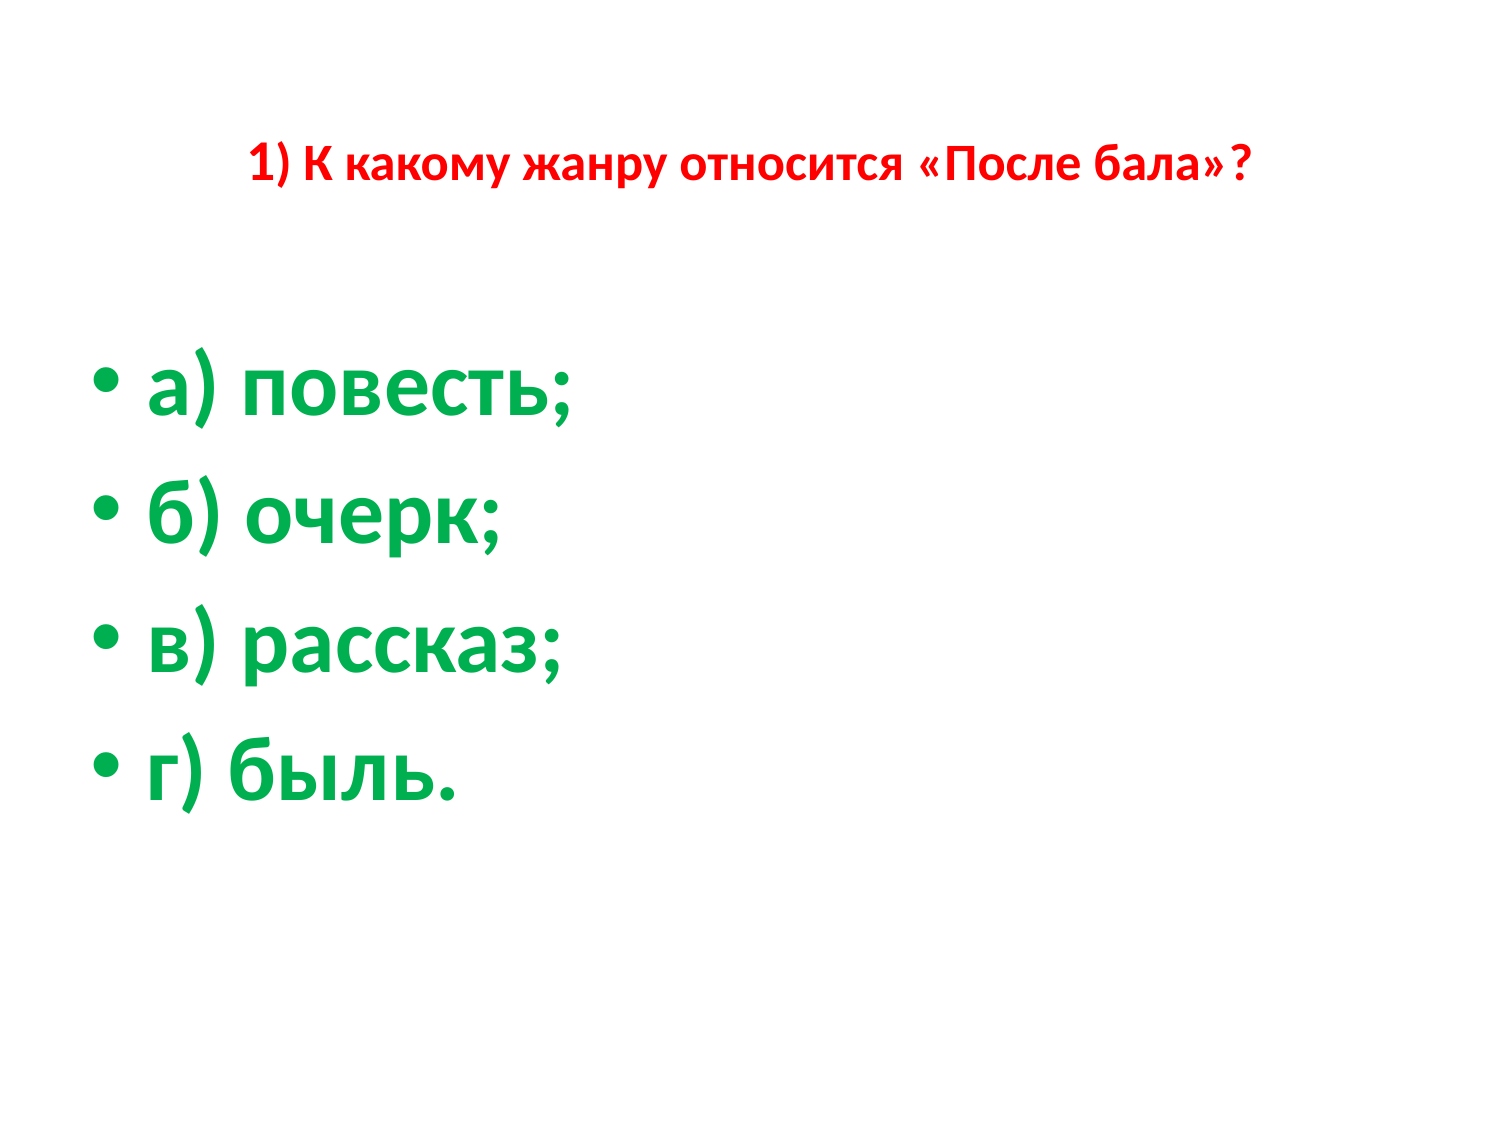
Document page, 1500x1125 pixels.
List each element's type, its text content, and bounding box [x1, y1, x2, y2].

title 1) К какому жанру относится «После бала»? [75, 45, 1425, 270]
list а) повесть; б) очерк; в) рассказ; г) быль. [75, 316, 1425, 1005]
